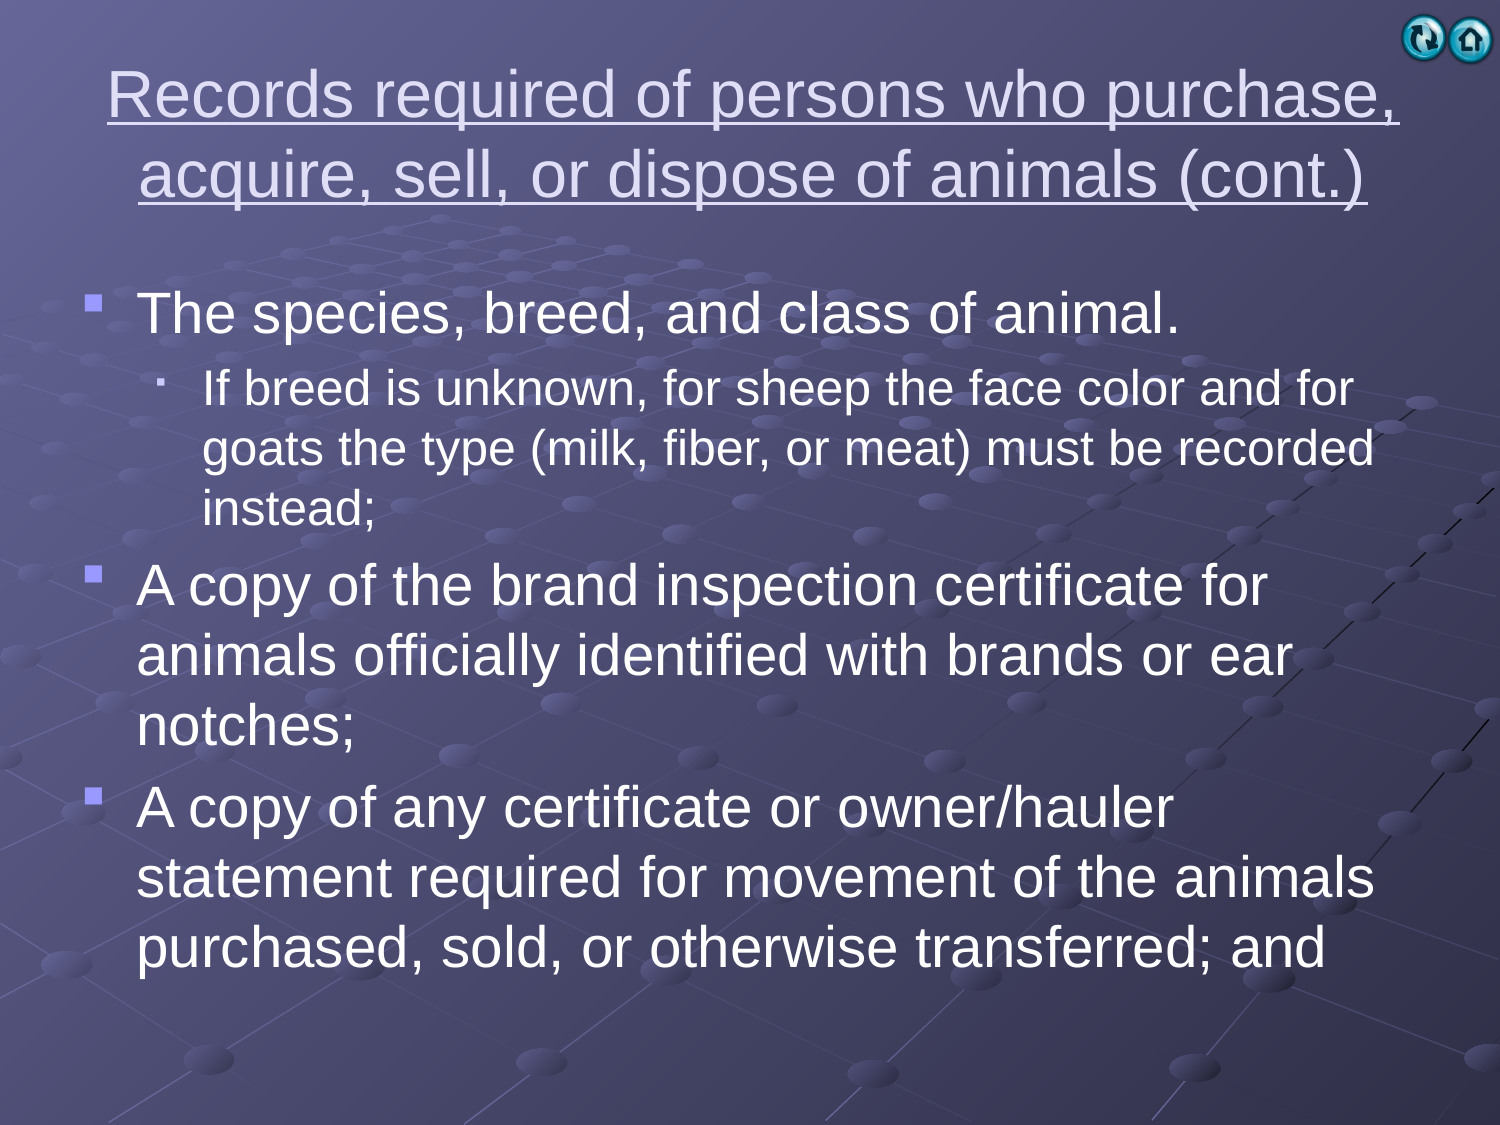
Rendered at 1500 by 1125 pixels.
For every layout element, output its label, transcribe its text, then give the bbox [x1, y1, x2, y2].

list The species, breed, and class of animal. If breed is unknown, for sheep the face color and for goats the type (milk, fiber, or meat) must be recorded instead; A copy of the brand inspection certificate for animals officially identified with brands or ear notches; A copy of any certificate or owner/hauler statement required for movement of the animals purchased, sold, or otherwise transferred; and [64, 267, 1463, 987]
title Records required of persons who purchase, acquire, sell, or dispose of animals (cont.) [65, 37, 1441, 226]
picture [1398, 12, 1497, 66]
